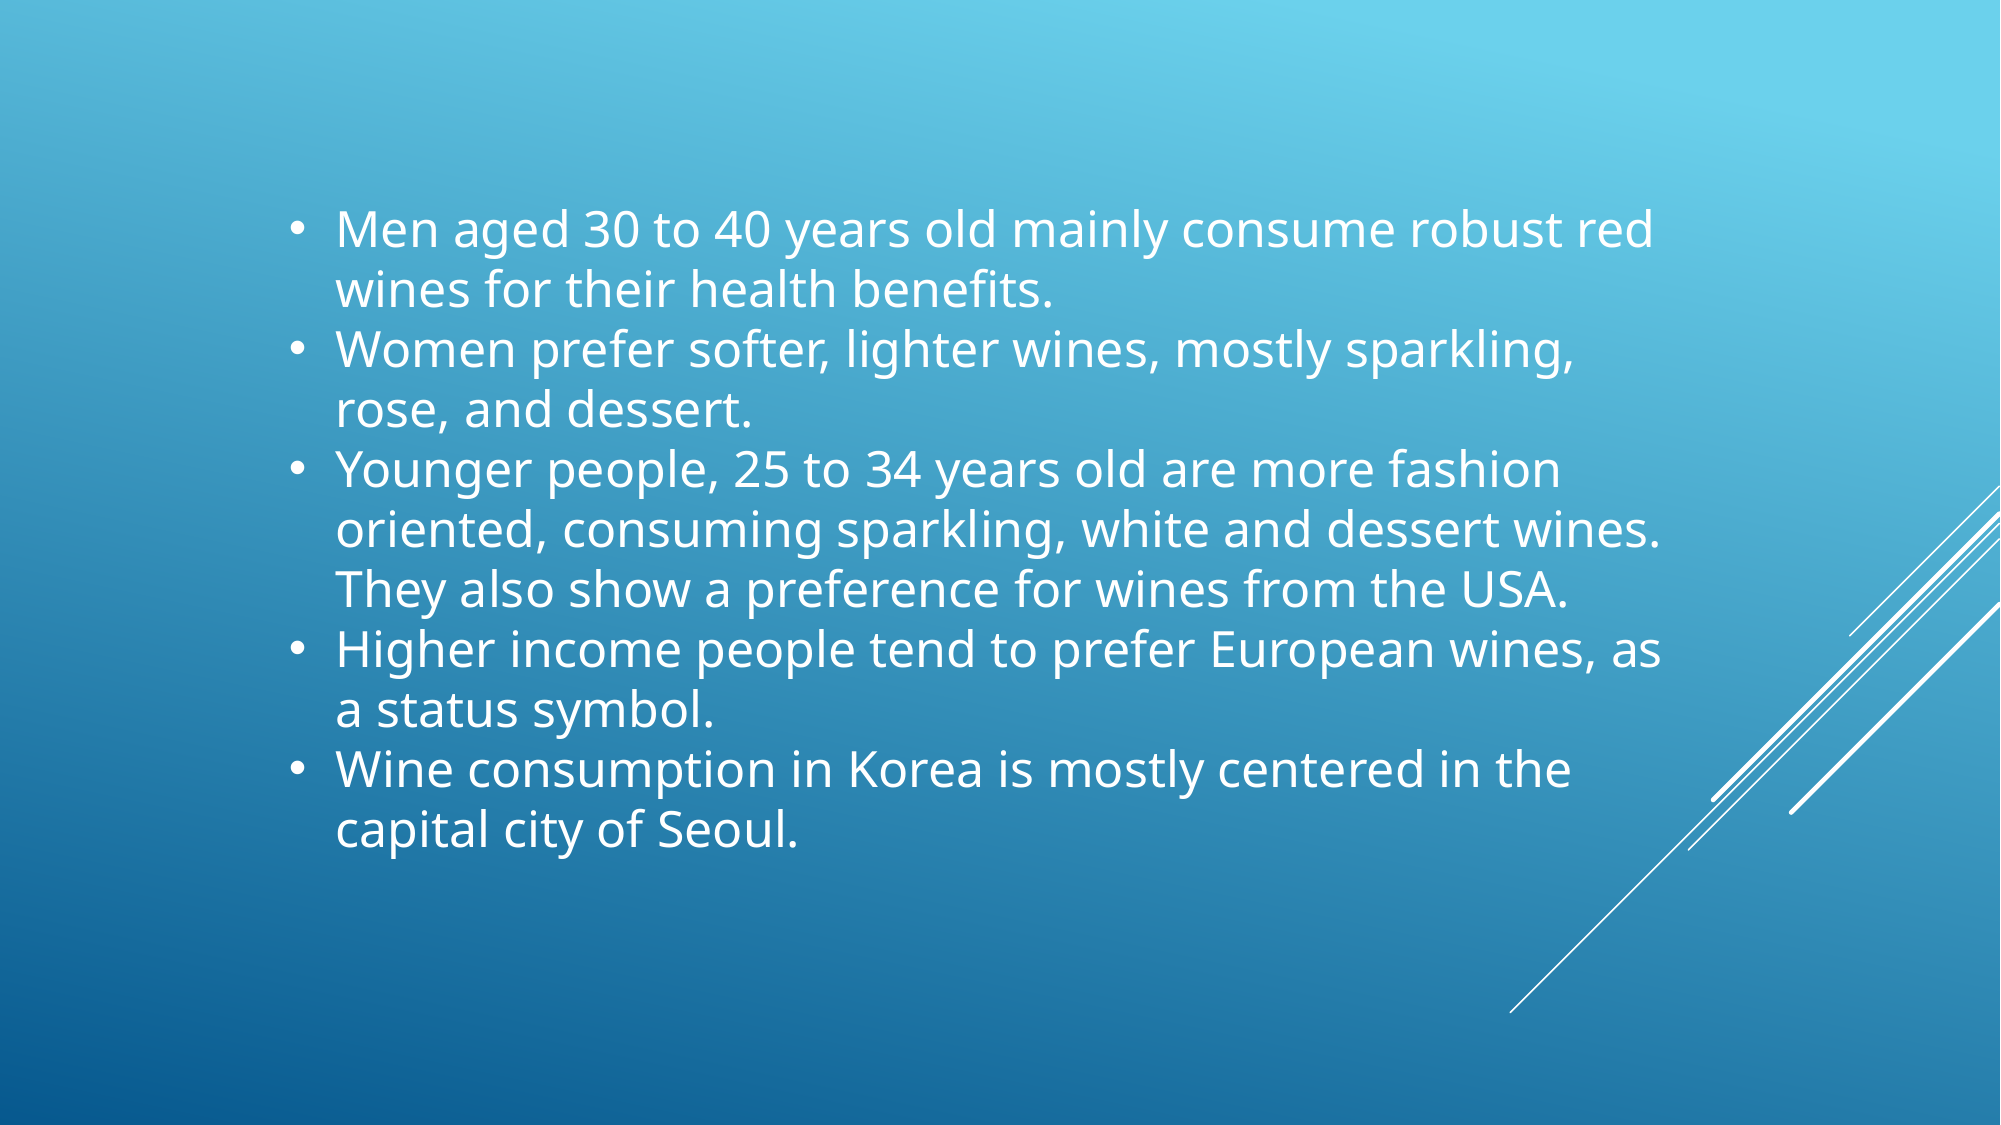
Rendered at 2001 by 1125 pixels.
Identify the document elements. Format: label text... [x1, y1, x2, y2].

text_box Men aged 30 to 40 years old mainly consume robust red wines for their health benefits. Women prefer softer, lighter wines, mostly sparkling, rose, and dessert. Younger people, 25 to 34 years old are more fashion oriented, consuming sparkling, white and dessert wines. They also show a preference for wines from the USA. Higher income people tend to prefer European wines, as a status symbol. Wine consumption in Korea is mostly centered in the capital city of Seoul. [273, 189, 1705, 865]
